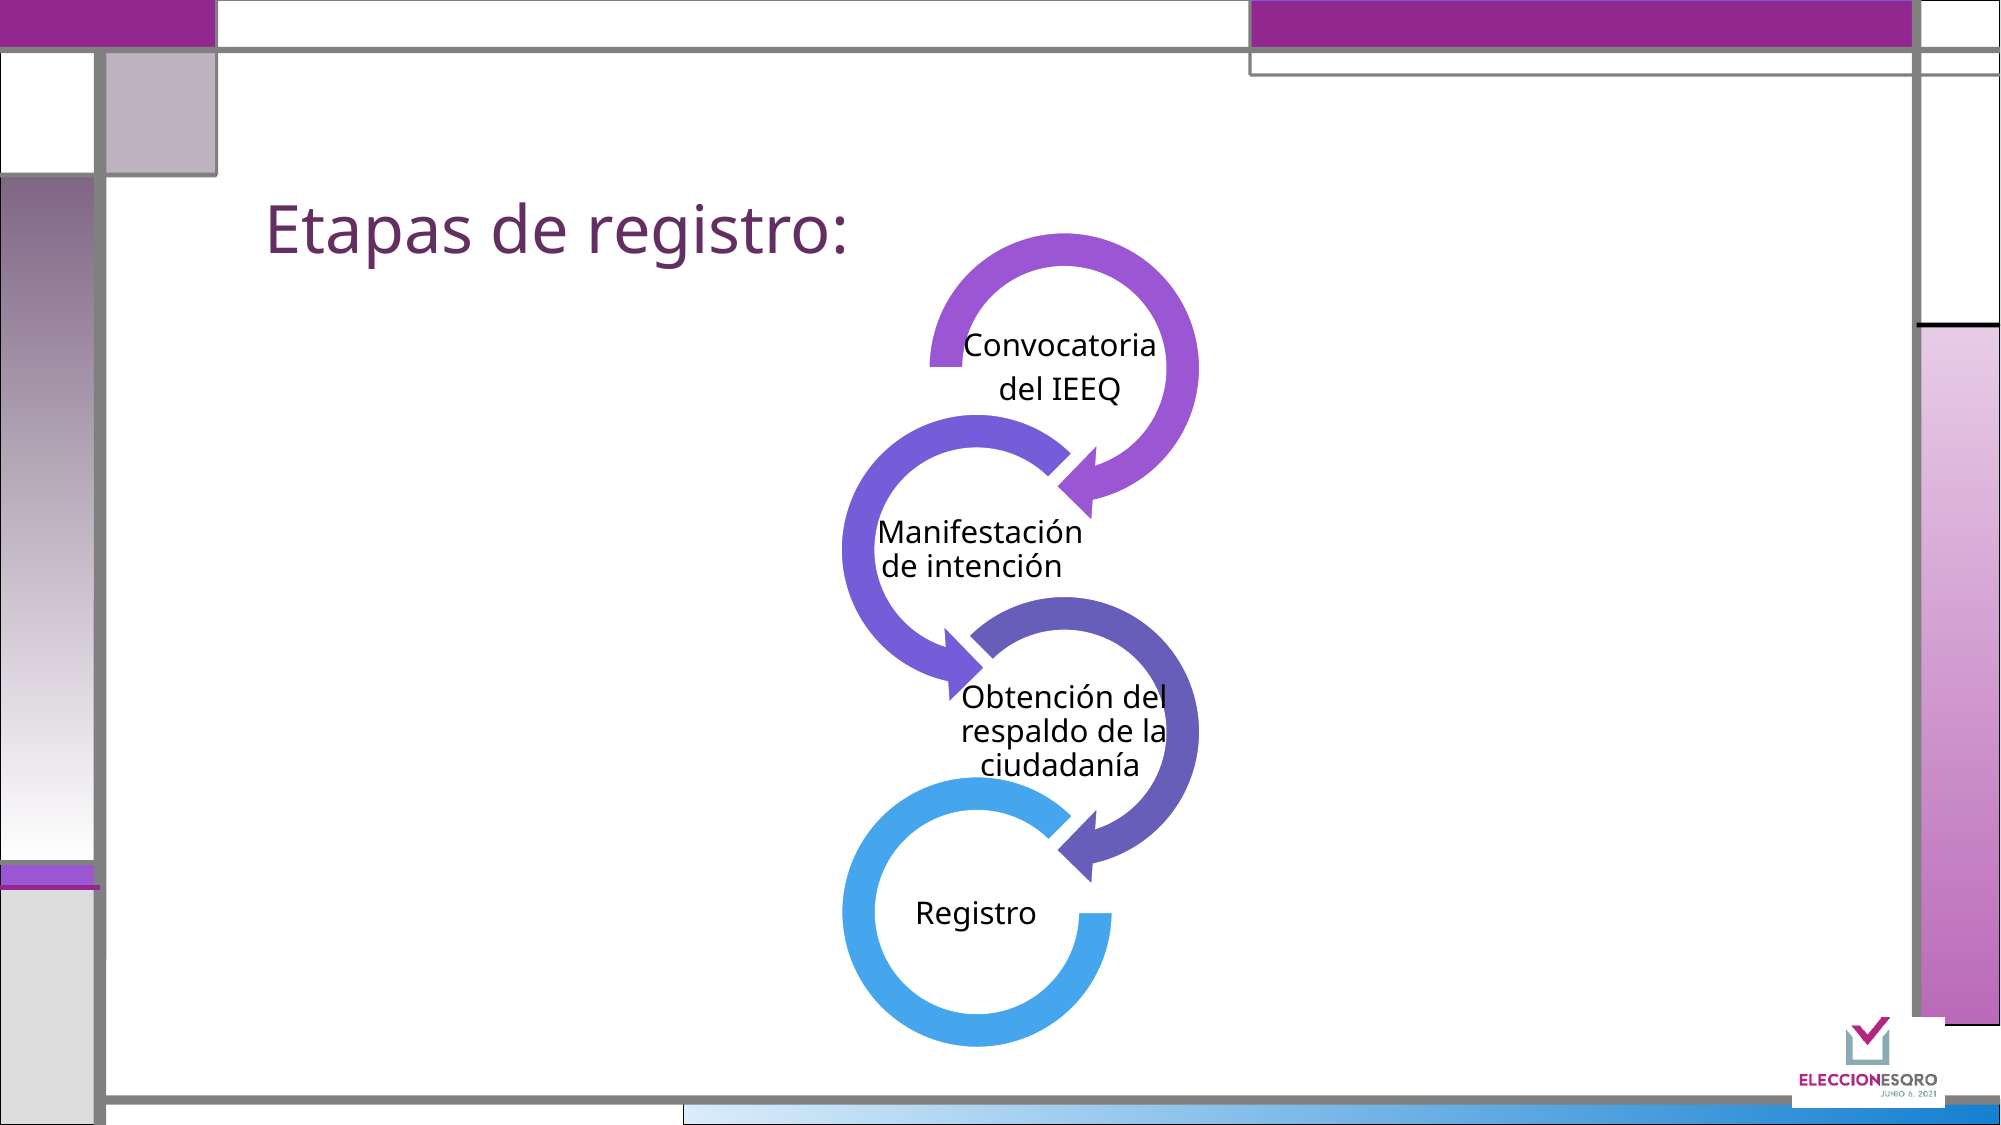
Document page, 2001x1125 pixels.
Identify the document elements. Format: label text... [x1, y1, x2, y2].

picture [1792, 1017, 1945, 1108]
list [611, 210, 1430, 1048]
title Etapas de registro: [249, 87, 1826, 275]
